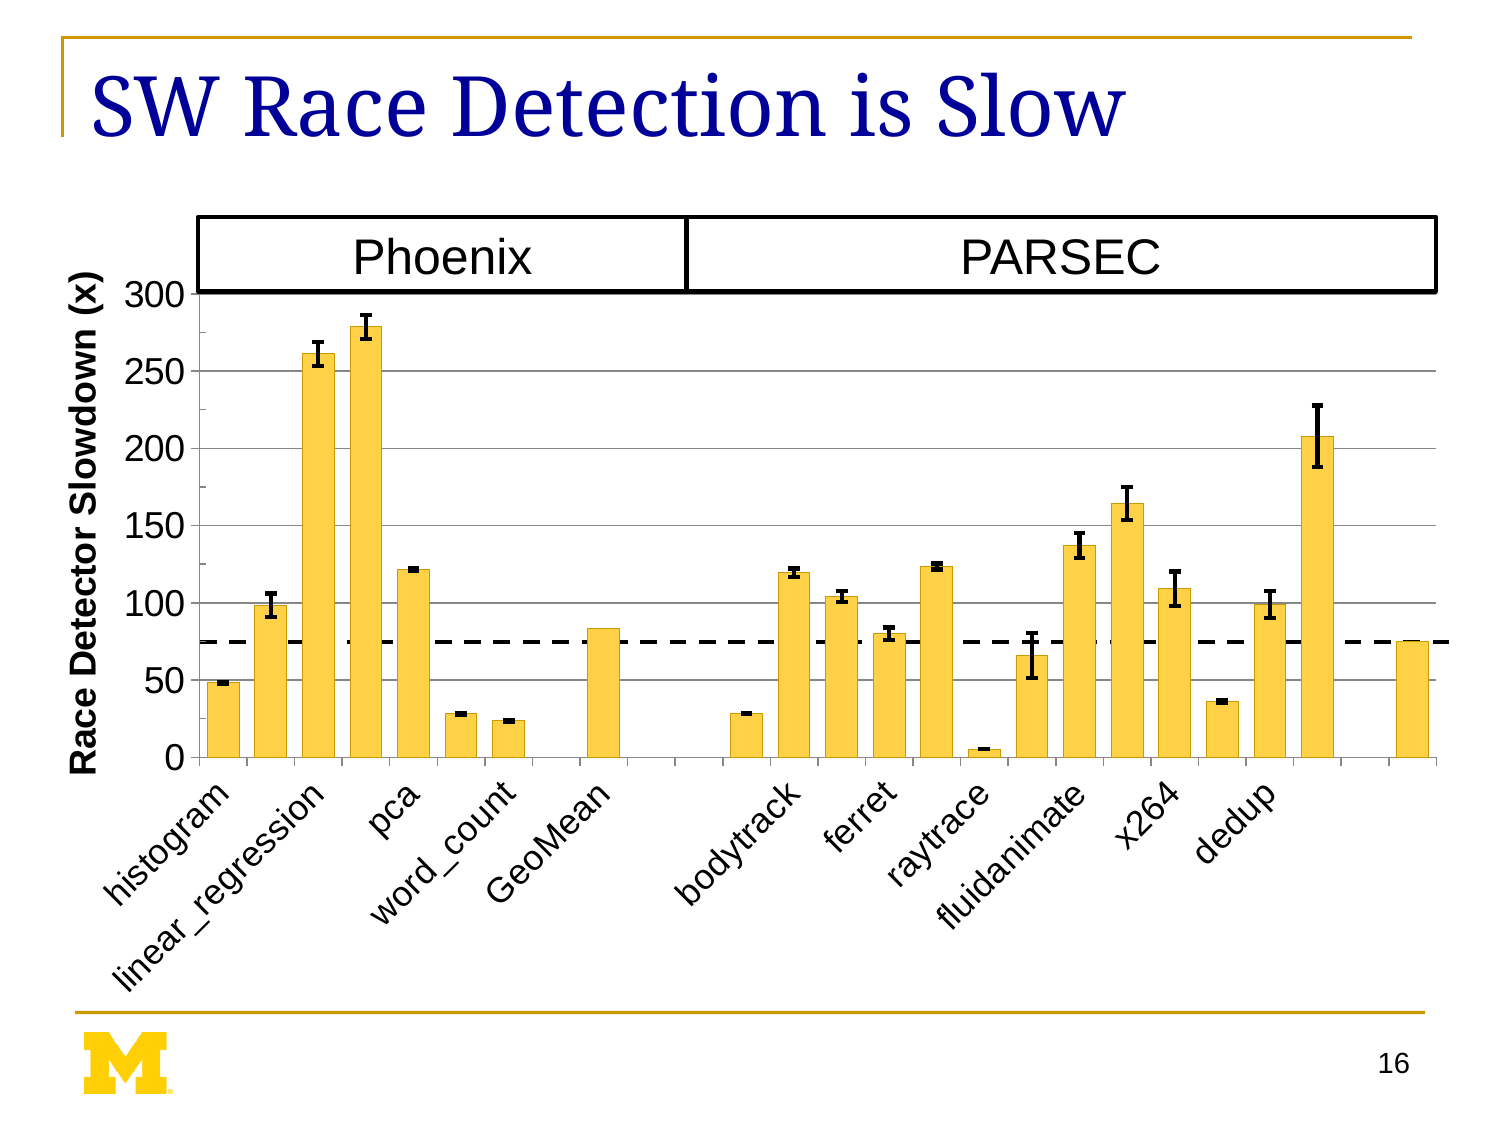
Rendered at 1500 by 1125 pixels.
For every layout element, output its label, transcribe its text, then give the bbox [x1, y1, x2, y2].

slide_number 16 [1074, 1036, 1425, 1113]
title SW Race Detection is Slow [74, 45, 1426, 151]
chart [37, 262, 1463, 1013]
picture [84, 1032, 173, 1094]
text_box Phoenix [198, 216, 685, 260]
text_box PARSEC [685, 216, 1436, 260]
